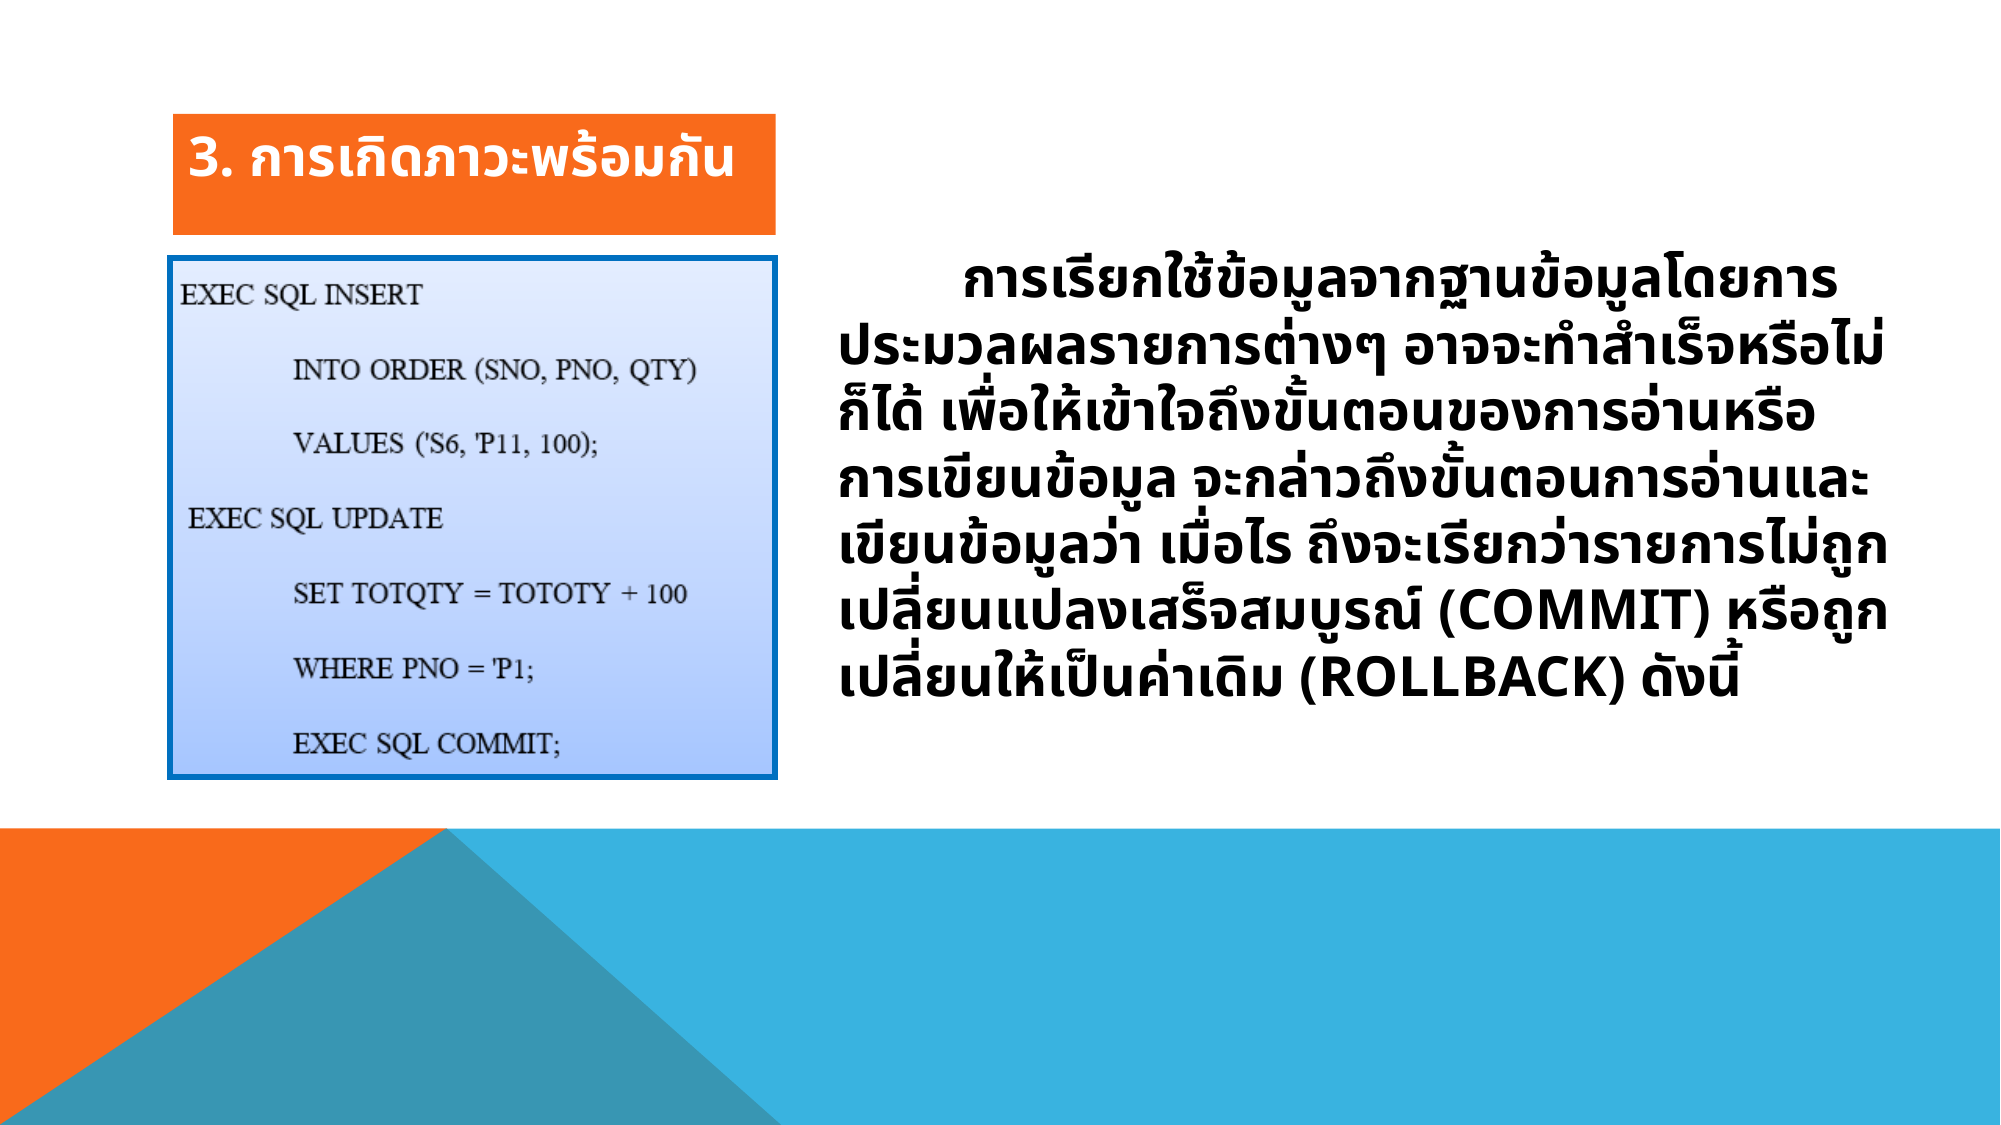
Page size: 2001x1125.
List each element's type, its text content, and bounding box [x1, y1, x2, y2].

picture [172, 261, 772, 775]
list 3. การเกิดภาวะพร้อมกัน [173, 113, 776, 235]
text_box การเรียกใช้ข้อมูลจากฐานข้อมูลโดยการประมวลผลรายการต่างๆ อาจจะทําสําเร็จหรือไม่ก็ได้ เพื่อให้เข้าใจถึงขั้นตอนของการอ่านหรือการเขียนข้อมูล จะกล่าวถึงขั้นตอนการอ่านและเขียนข้อมูลว่า เมื่อไร ถึงจะเรียกว่ารายการไม่ถูกเปลี่ยนแปลงเสร็จสมบูรณ์ (COMMIT) หรือถูกเปลี่ยนให้เป็นค่าเดิม (ROLLBACK) ดังนี้ [822, 235, 1910, 774]
